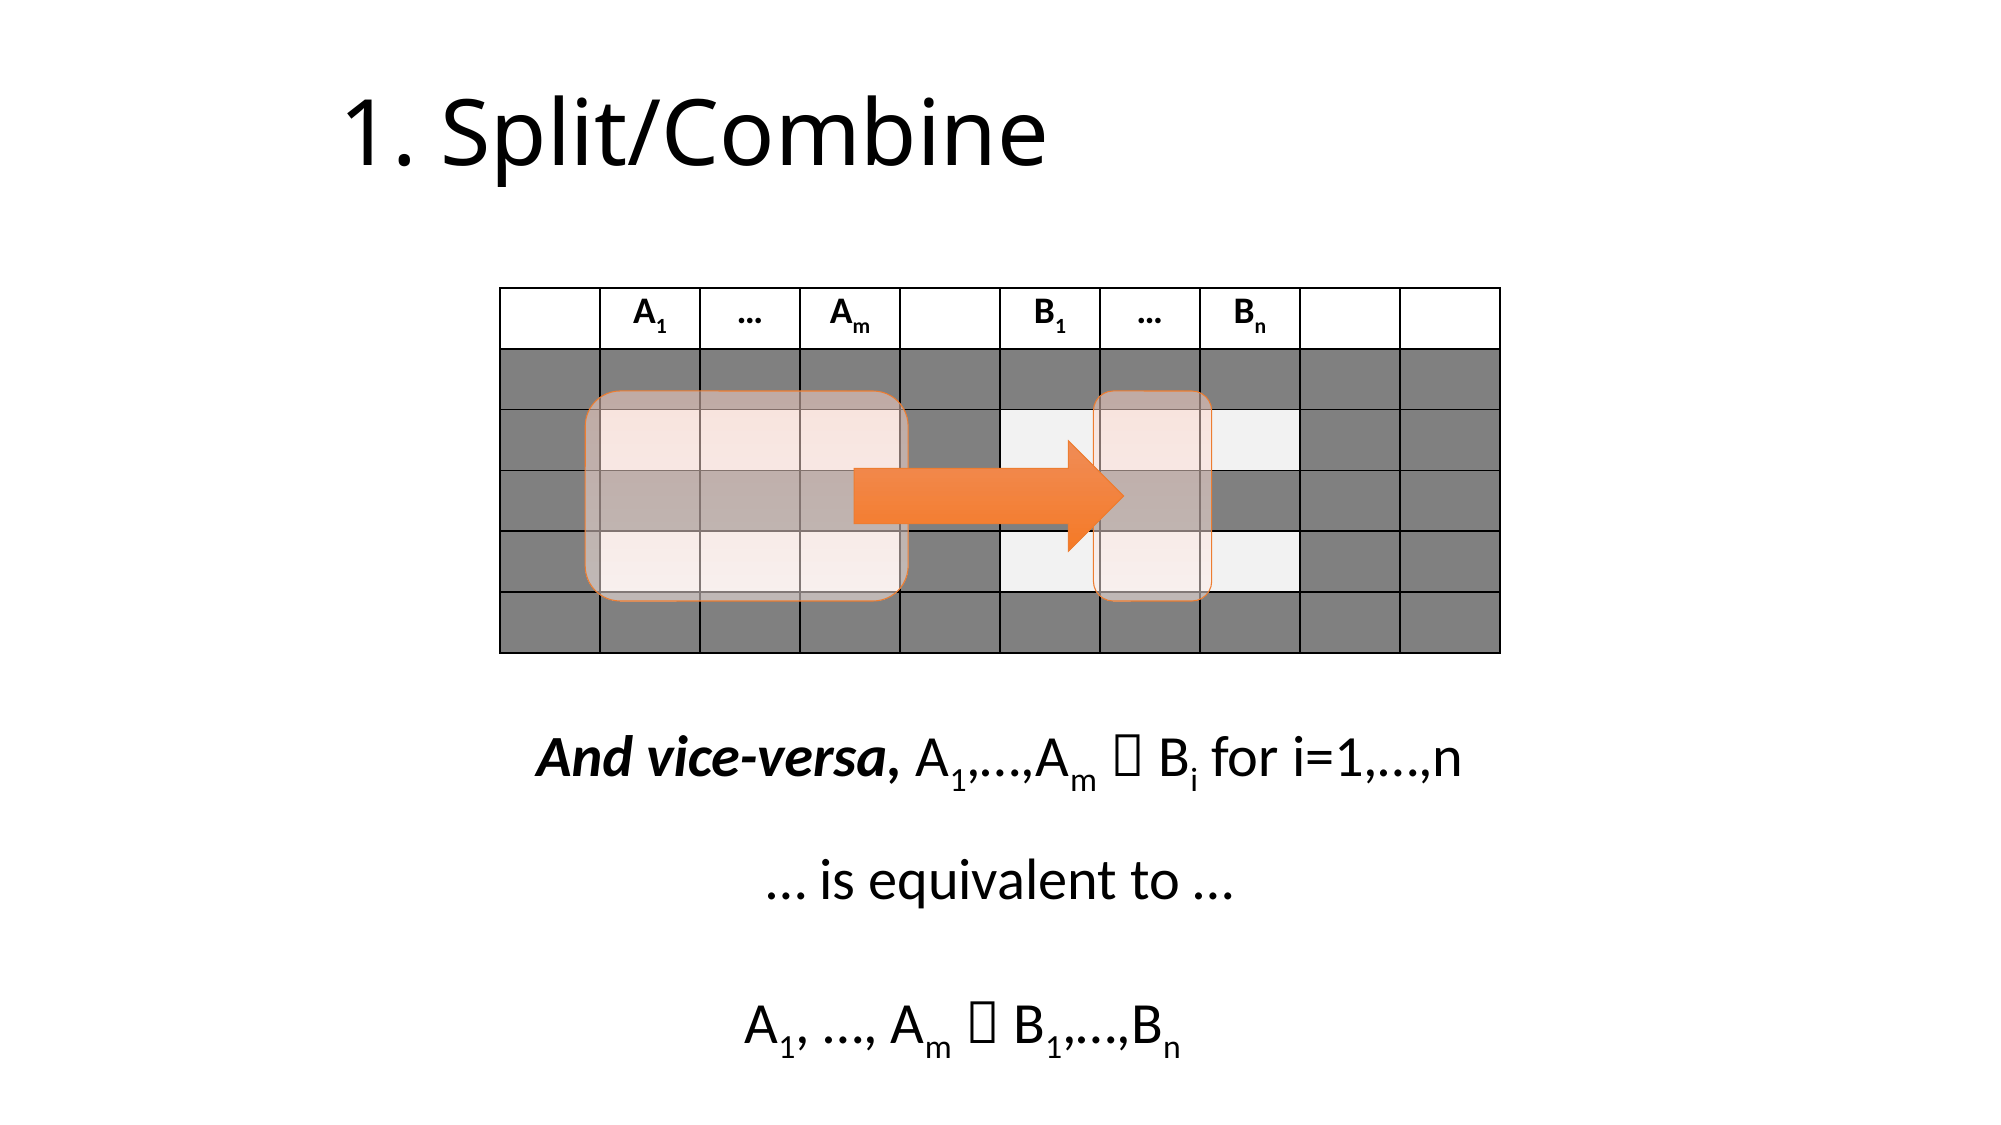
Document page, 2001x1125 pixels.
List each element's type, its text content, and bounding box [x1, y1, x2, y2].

text_box And vice-versa, A1,…,Am  Bi for i=1,…,n [500, 711, 1500, 806]
table_cell [901, 593, 999, 652]
table_cell [1001, 593, 1099, 652]
table_header Bn [1201, 289, 1299, 348]
table_cell [1301, 593, 1399, 652]
table_cell [1201, 593, 1299, 652]
table_header Am [801, 289, 899, 348]
table_cell [1101, 599, 1199, 652]
table_cell [1401, 350, 1499, 409]
table_cell [909, 525, 999, 530]
table_cell [1101, 350, 1199, 393]
text_box A1, …, Am  B1,…,Bn [729, 977, 1355, 1073]
table_header … [1101, 289, 1199, 348]
title 1. Split/Combine [324, 41, 1675, 230]
table_header [1401, 289, 1499, 348]
table_header [1301, 289, 1399, 348]
table_cell [1001, 532, 1095, 591]
text_box … is equivalent to … [500, 833, 1500, 919]
table_cell [501, 471, 584, 530]
table_cell [1301, 471, 1399, 530]
table_cell [1401, 532, 1499, 591]
table_cell [501, 410, 588, 470]
table_header A1 [601, 289, 699, 348]
table_cell [1201, 350, 1299, 409]
text_box [853, 439, 1125, 553]
table_header [501, 289, 599, 348]
table_header … [701, 289, 799, 348]
table_cell [1213, 471, 1299, 530]
table_cell [906, 410, 999, 467]
table_cell [501, 350, 599, 409]
table_header [901, 289, 999, 348]
text_box [584, 390, 909, 602]
table_cell [601, 350, 699, 395]
table_cell [1401, 593, 1499, 652]
table_cell [501, 532, 594, 591]
table_cell [1213, 410, 1299, 470]
table_cell [1001, 410, 1092, 467]
table_cell [1001, 525, 1067, 530]
table_cell [901, 532, 999, 591]
table_cell [1301, 410, 1399, 470]
table_cell [1211, 532, 1299, 591]
table_header B1 [1001, 289, 1099, 348]
table_cell [701, 350, 799, 390]
text_box [1092, 390, 1213, 602]
table_cell [1401, 410, 1499, 470]
table_cell [501, 593, 599, 652]
table_cell [801, 593, 899, 652]
table_cell [701, 602, 799, 652]
table_cell [801, 350, 899, 400]
table_cell [1001, 350, 1099, 409]
table_cell [1301, 350, 1399, 409]
table_cell [601, 597, 699, 652]
table_cell [1301, 532, 1399, 591]
table_cell [901, 350, 999, 409]
table_cell [1401, 471, 1499, 530]
